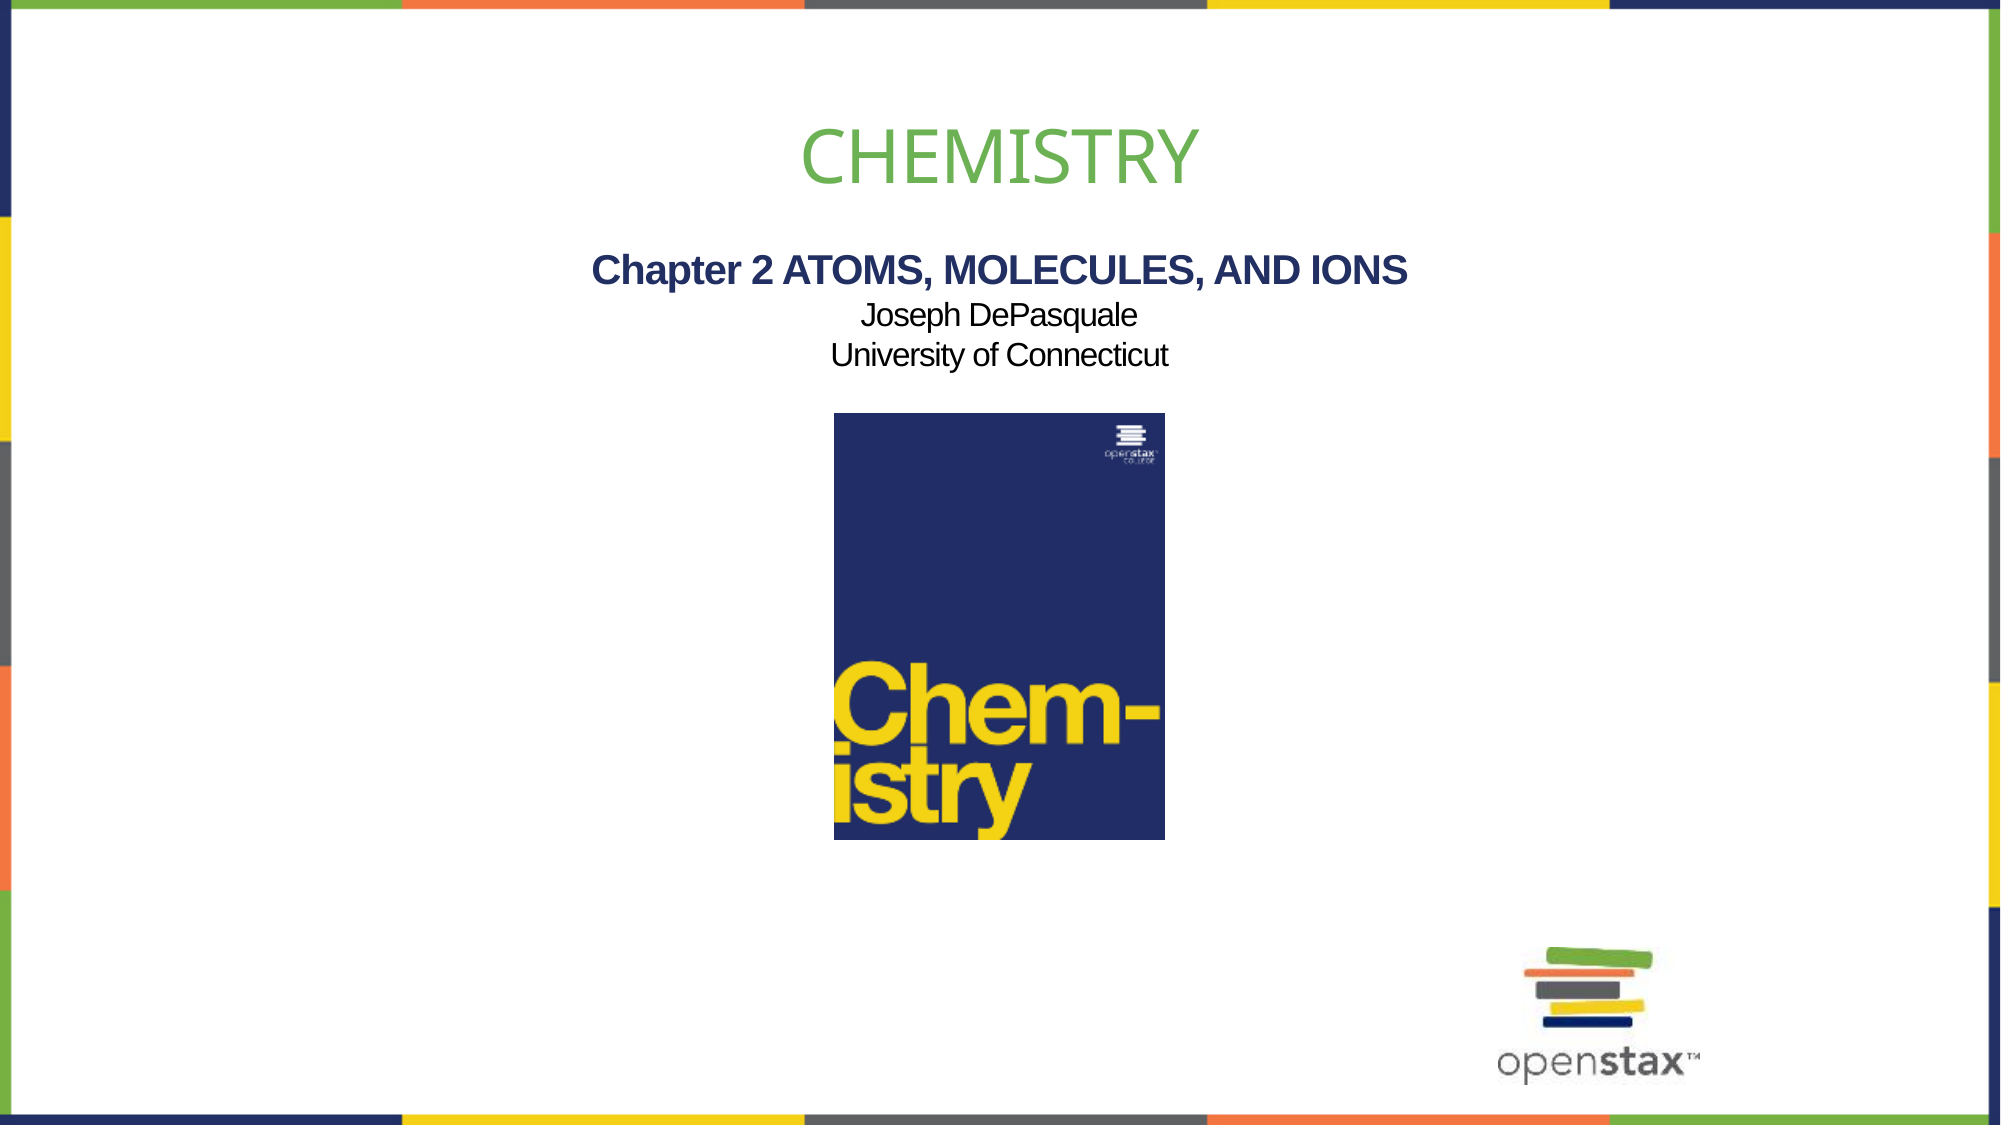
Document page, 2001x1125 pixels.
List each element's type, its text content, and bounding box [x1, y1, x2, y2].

picture [0, 0, 2001, 1125]
text_box CHEMISTRY Chapter 2 ATOMS, MOLECULES, AND IONS Joseph DePasquale University of Connecticut [249, 100, 1750, 218]
